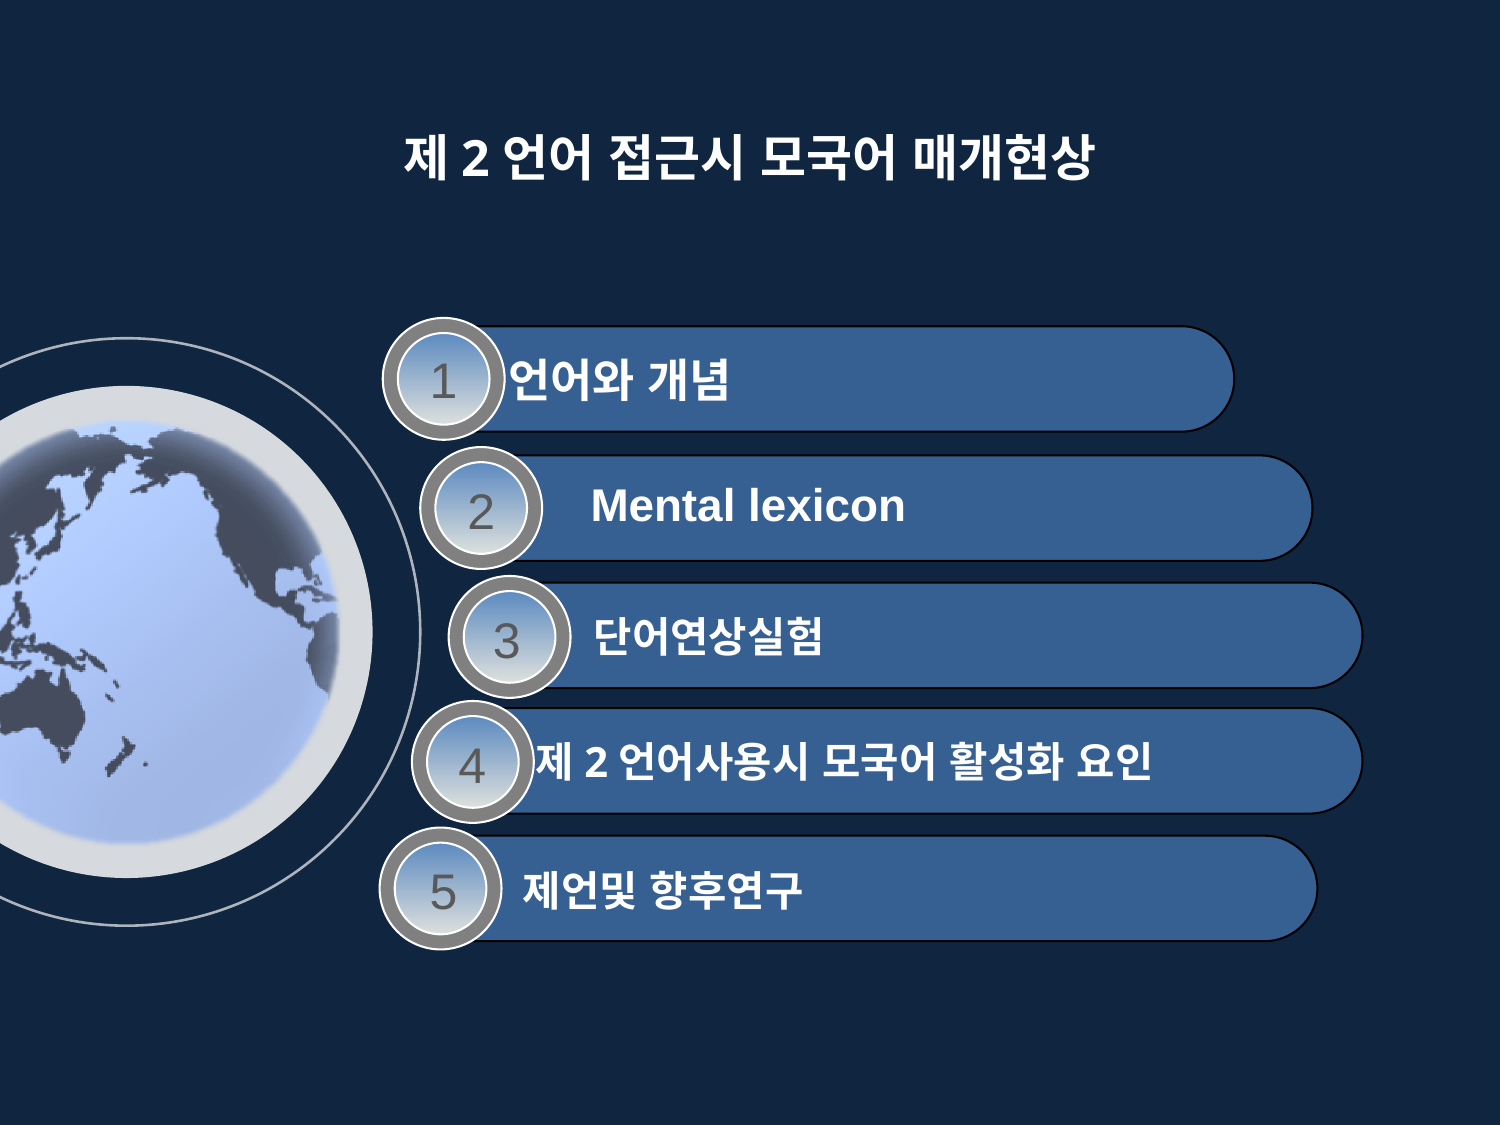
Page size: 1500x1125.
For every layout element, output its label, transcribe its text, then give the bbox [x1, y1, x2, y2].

text_box [0, 855, 321, 928]
text_box 언어와 개념 [508, 324, 1237, 434]
text_box [346, 433, 423, 831]
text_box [379, 827, 502, 950]
text_box [546, 453, 1315, 563]
text_box [0, 336, 327, 414]
text_box 제2언어 접근시 모국어 매개현상 [0, 60, 1500, 252]
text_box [382, 317, 505, 440]
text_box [419, 446, 543, 570]
text_box 단어연상실험 [574, 580, 1365, 691]
text_box [67, 62, 1418, 214]
text_box Mental lexicon [546, 467, 1129, 538]
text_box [411, 700, 535, 824]
text_box 제2언어사용시 모국어 활성화 요인 [539, 706, 1365, 816]
text_box 제언및 향후연구 [505, 833, 1320, 944]
text_box [17, 855, 236, 881]
picture [0, 416, 343, 848]
text_box [346, 516, 375, 748]
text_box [448, 575, 571, 699]
text_box [7, 383, 246, 414]
